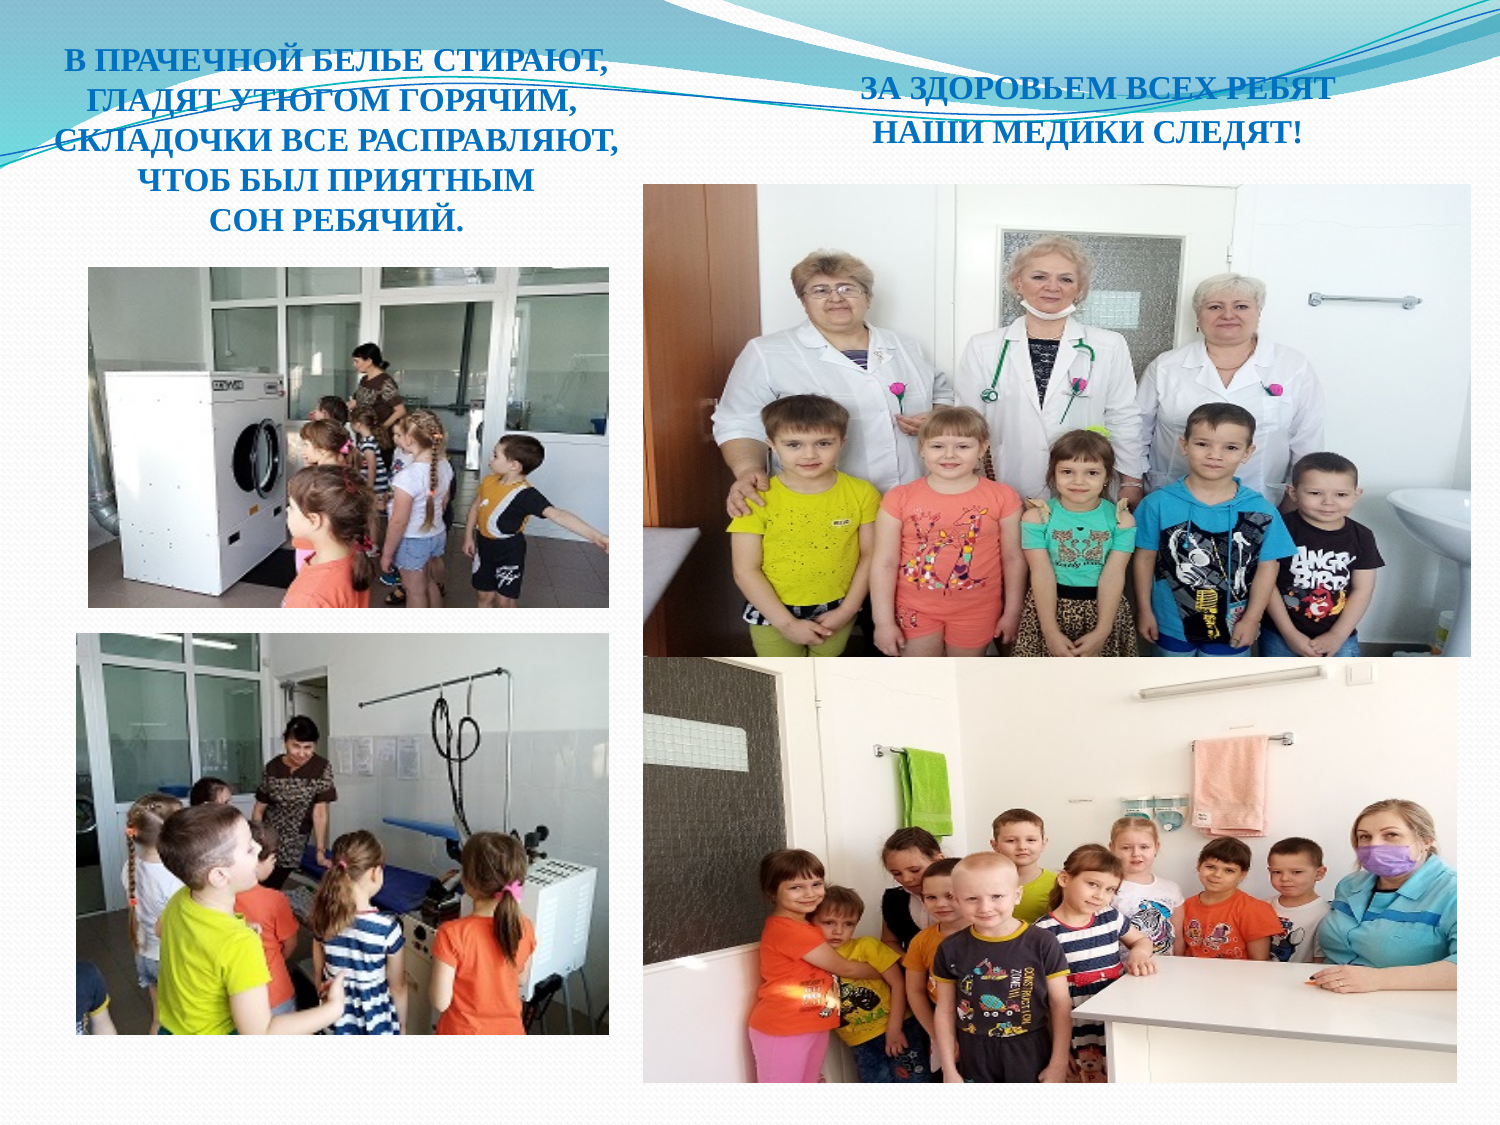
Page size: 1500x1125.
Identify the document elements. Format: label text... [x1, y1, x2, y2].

picture [88, 266, 609, 608]
picture [643, 666, 1457, 1083]
text_box ЗА ЗДОРОВЬЕМ ВСЕХ РЕБЯТ НАШИ МЕДИКИ СЛЕДЯТ! [832, 42, 1436, 158]
picture [76, 633, 609, 1036]
picture [643, 184, 1471, 658]
text_box В ПРАЧЕЧНОЙ БЕЛЬЕ СТИРАЮТ, ГЛАДЯТ УТЮГОМ ГОРЯЧИМ, СКЛАДОЧКИ ВСЕ РАСПРАВЛЯЮТ, ЧТОБ БЫЛ ПРИЯТНЫМ СОН РЕБЯЧИЙ. [0, 30, 904, 246]
